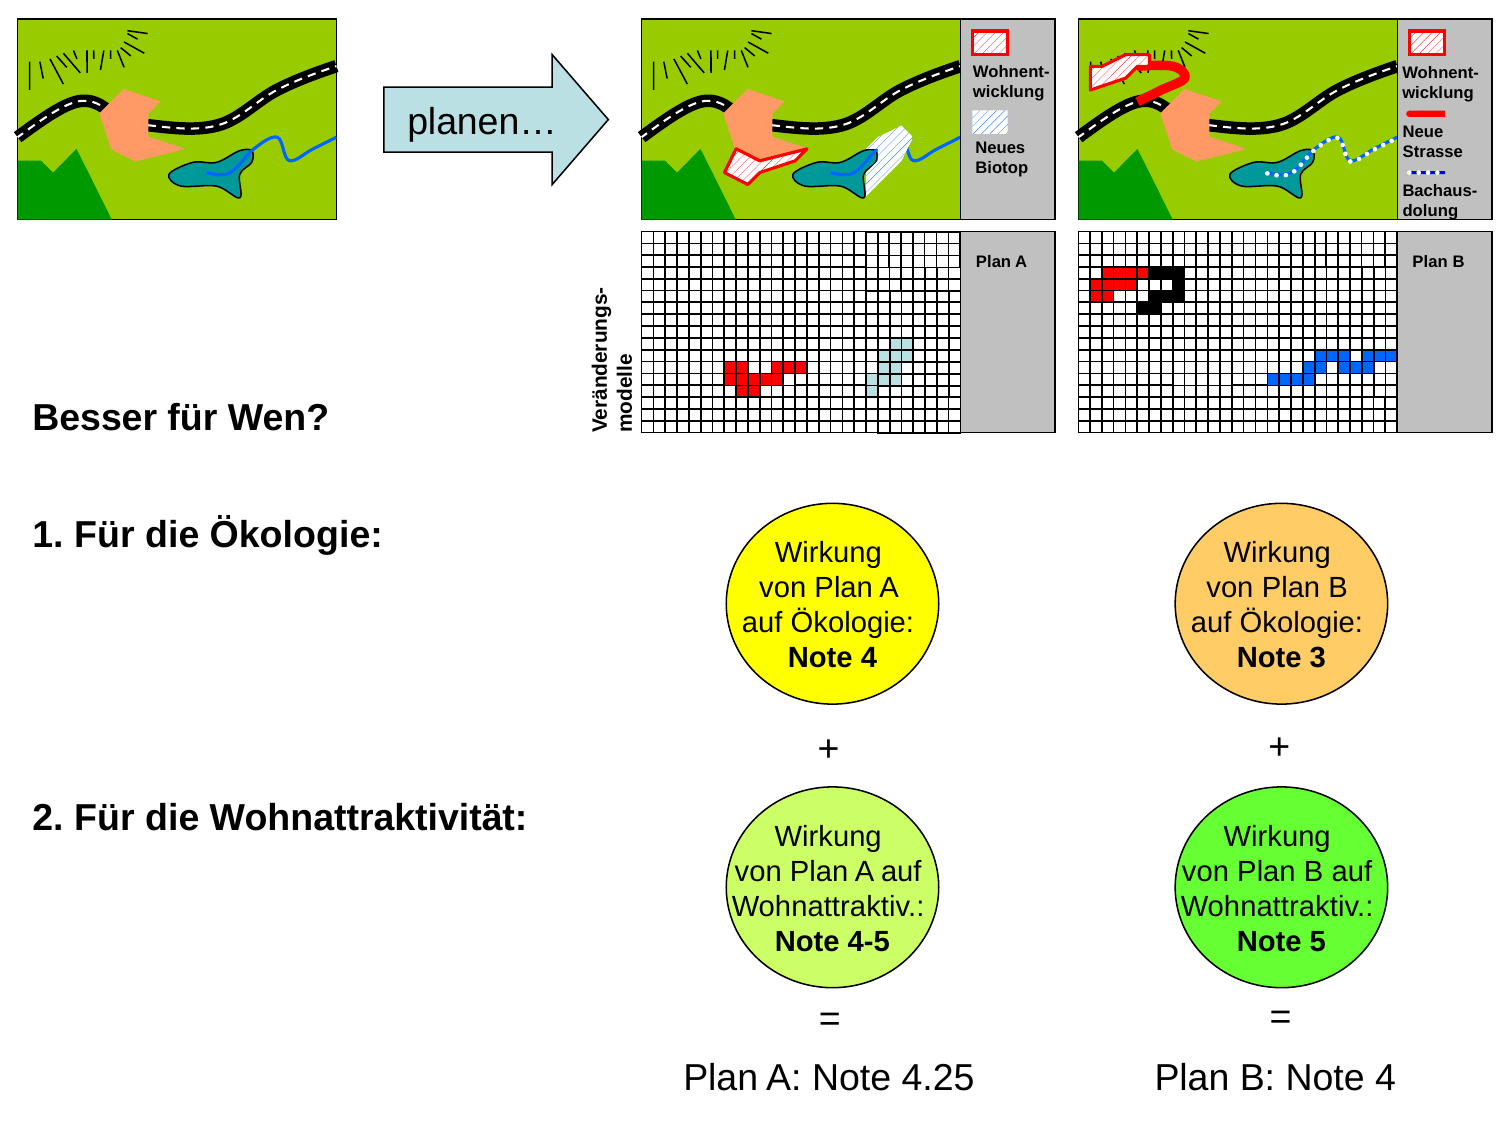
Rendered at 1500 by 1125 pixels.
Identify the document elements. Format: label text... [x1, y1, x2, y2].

text_box [1078, 100, 1166, 138]
text_box Plan A: Note 4.25 [668, 1045, 990, 1106]
text_box planen… [383, 54, 609, 185]
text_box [641, 18, 961, 220]
text_box [972, 31, 1008, 53]
text_box [1398, 231, 1493, 433]
text_box [1137, 97, 1148, 102]
text_box [962, 231, 1056, 433]
text_box Neues Biotop [966, 129, 1044, 185]
text_box Wohnent- wicklung [966, 53, 1065, 108]
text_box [726, 503, 1389, 988]
text_box [1161, 96, 1244, 161]
text_box Plan B: Note 4 [1139, 1045, 1412, 1106]
text_box Bachaus- dolung [1387, 172, 1493, 228]
text_box Besser für Wen? [17, 385, 768, 446]
text_box Plan A [966, 243, 1043, 279]
text_box 1. Für die Ökologie: [17, 502, 724, 562]
text_box [1078, 18, 1397, 136]
text_box = [1254, 997, 1307, 1045]
text_box [1078, 71, 1397, 220]
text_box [1078, 231, 1398, 433]
text_box 2. Für die Wohnattraktivität: [17, 785, 720, 846]
text_box [1267, 137, 1387, 176]
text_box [641, 231, 961, 434]
text_box Wohnent- wicklung [1387, 54, 1495, 110]
text_box Veränderungs- modelle [578, 272, 636, 385]
text_box [965, 108, 1056, 220]
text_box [17, 18, 337, 220]
text_box Neue Strasse [1387, 113, 1478, 169]
text_box [1078, 148, 1173, 220]
text_box [961, 18, 1056, 53]
text_box [972, 110, 1008, 129]
text_box = [804, 997, 857, 1047]
text_box [1209, 69, 1387, 129]
text_box [1409, 31, 1445, 54]
text_box [1397, 18, 1493, 54]
text_box [1229, 149, 1314, 198]
text_box [1397, 110, 1493, 172]
text_box Plan B [1401, 243, 1480, 279]
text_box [1090, 30, 1209, 91]
